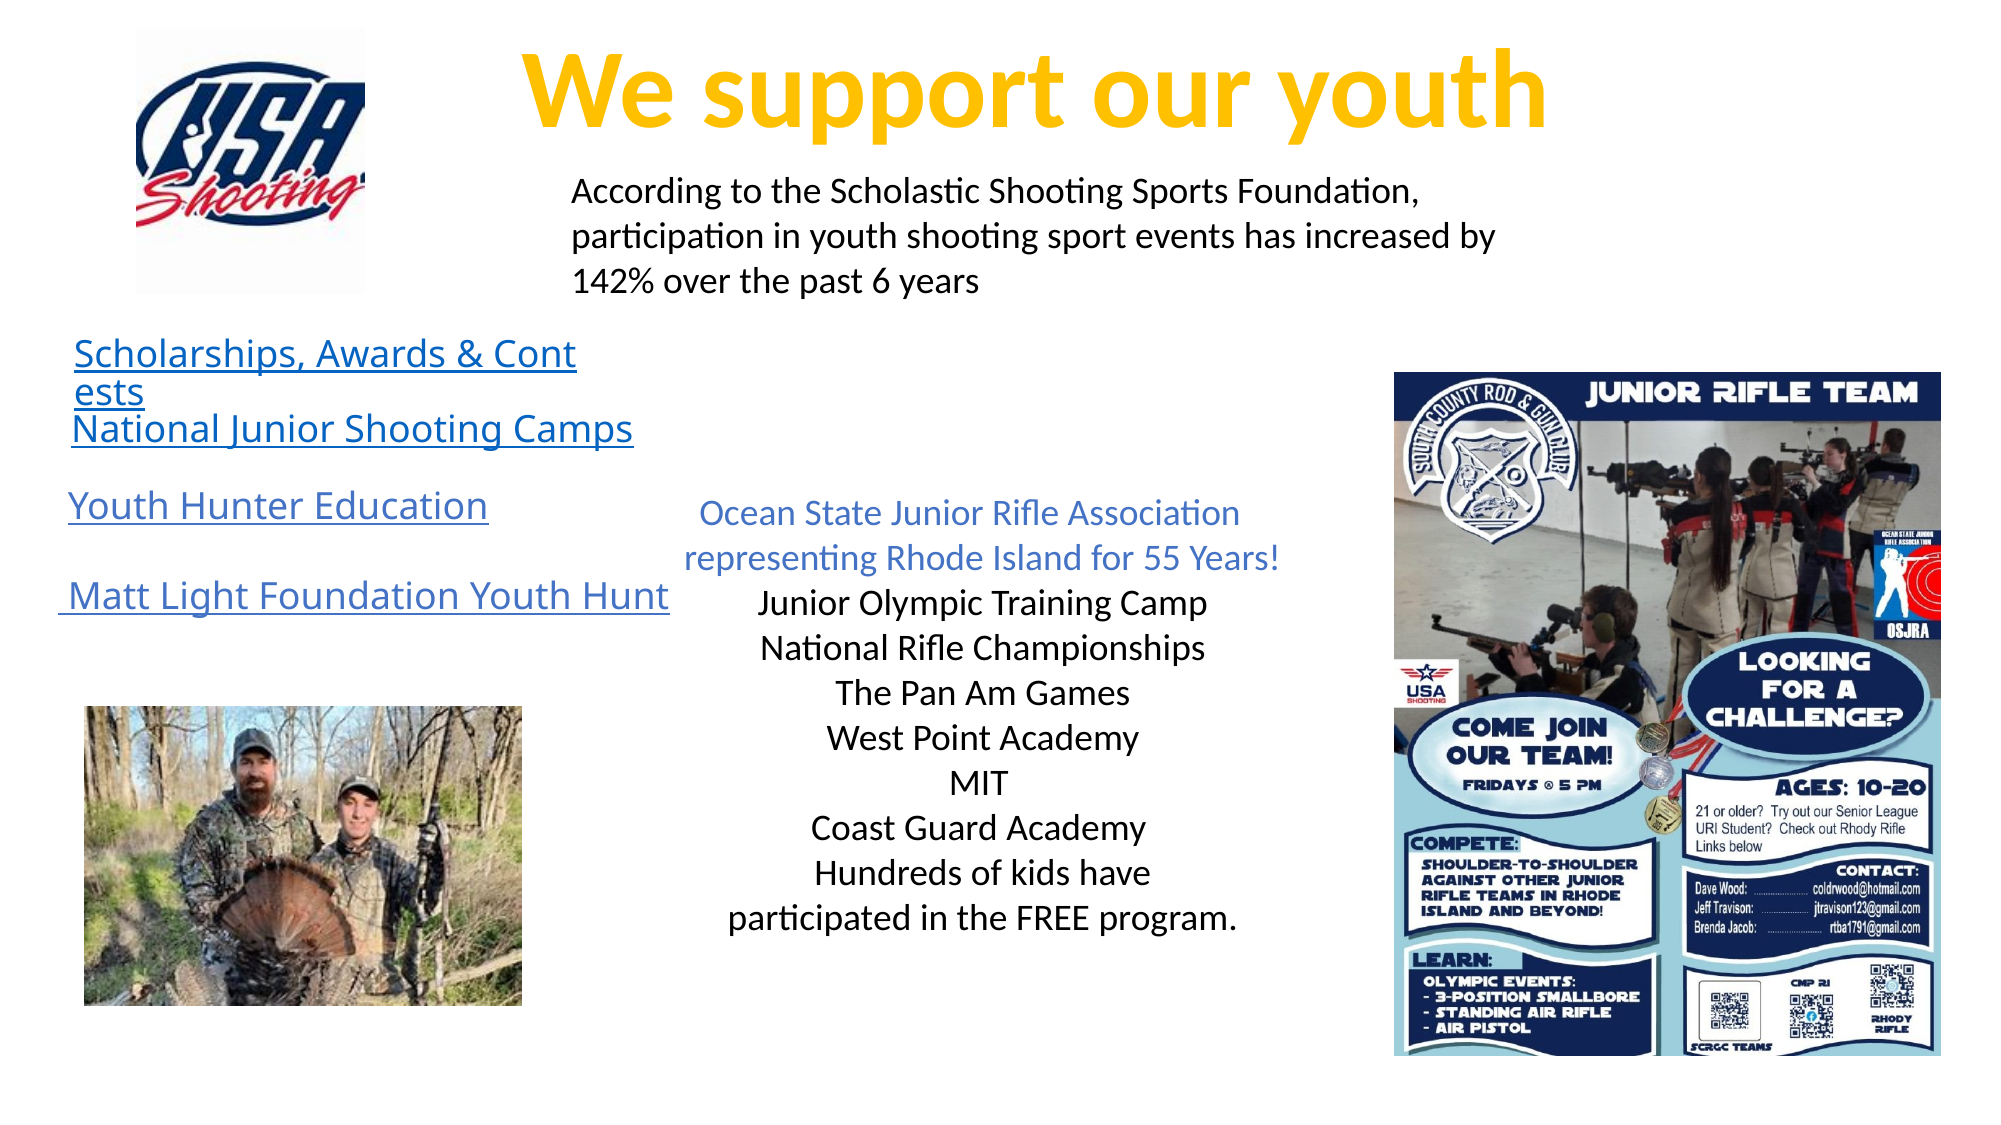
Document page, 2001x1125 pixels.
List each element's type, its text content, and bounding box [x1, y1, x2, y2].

text_box Scholarships, Awards & Contests [59, 321, 595, 388]
picture [84, 706, 522, 1006]
text_box Ocean State Junior Rifle Association representing Rhode Island for 55 Years! Junior Olympic Training Camp National Rifle Championships The Pan Am Games West Point Academy MIT Coast Guard Academy Hundreds of kids have participated in the FREE program. [667, 480, 1299, 946]
picture [136, 28, 365, 294]
text_box According to the Scholastic Shooting Sports Foundation, participation in youth shooting sport events has increased by 142% over the past 6 years [556, 158, 1557, 309]
picture [1394, 372, 1941, 1056]
text_box We support our youth [506, 7, 1566, 158]
text_box Youth Hunter Education Matt Light Foundation Youth Hunt [43, 474, 1044, 760]
text_box National Junior Shooting Camps [56, 397, 1057, 464]
